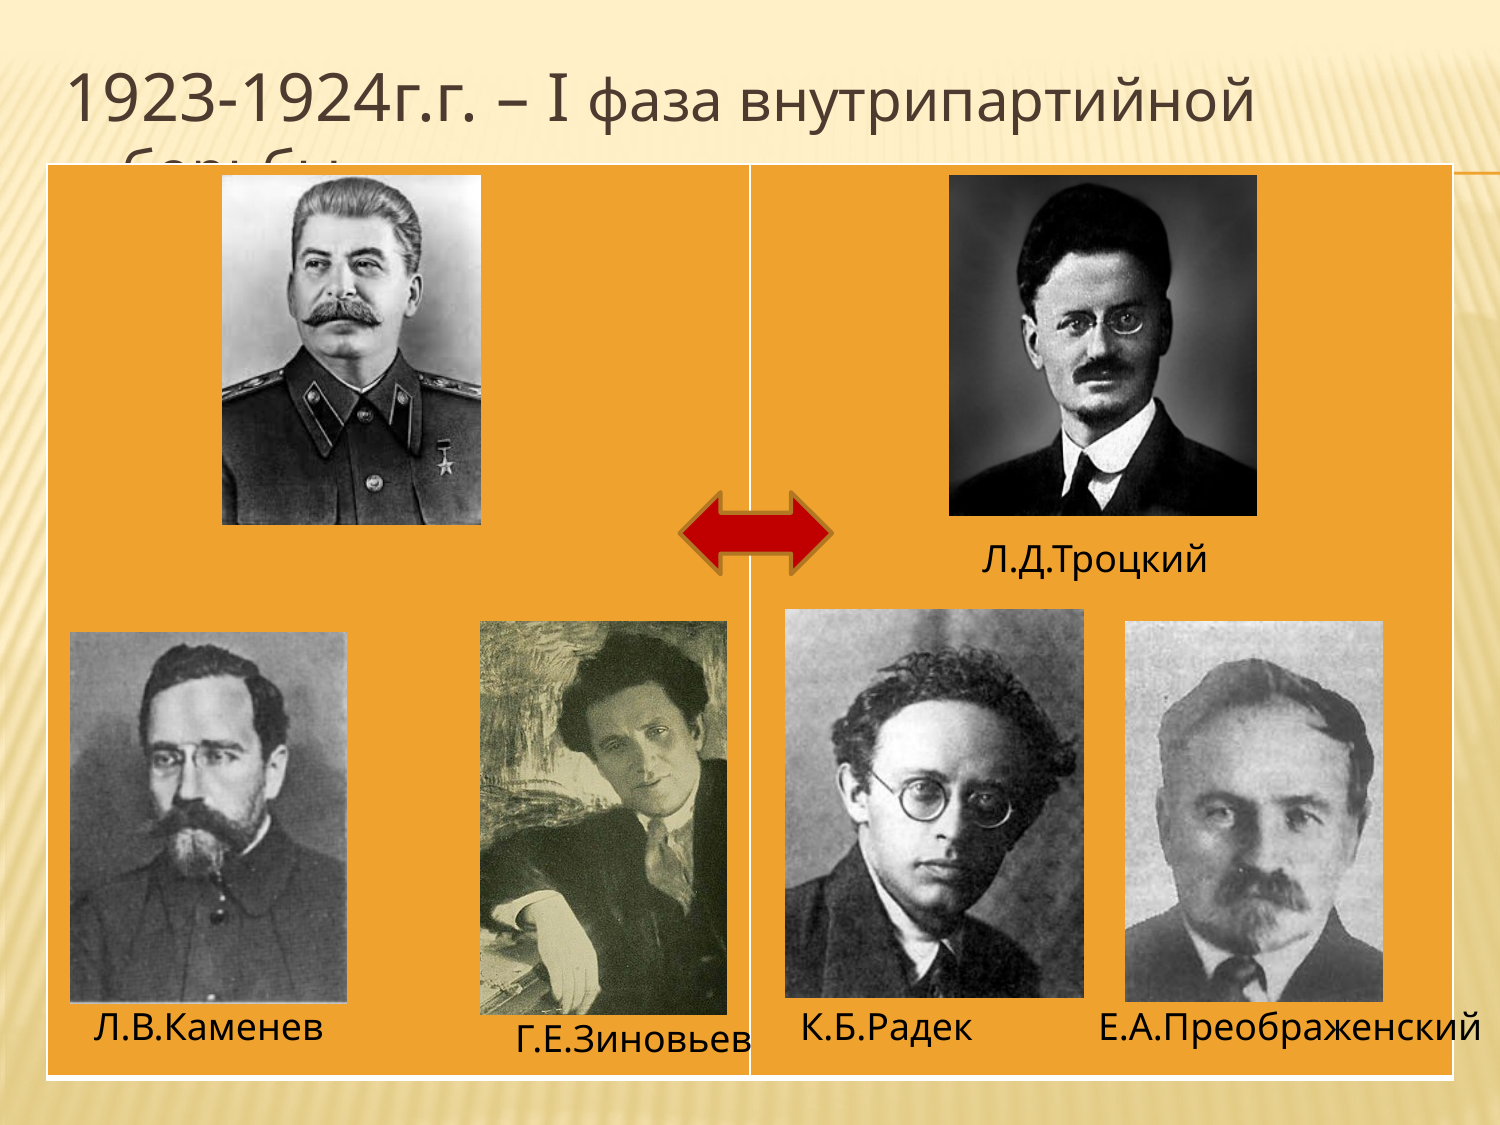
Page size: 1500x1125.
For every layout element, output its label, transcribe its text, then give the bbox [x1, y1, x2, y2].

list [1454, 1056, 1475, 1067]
table_header [751, 165, 1452, 1075]
text_box [677, 490, 835, 577]
picture [1124, 620, 1384, 1003]
table_header [48, 165, 749, 1075]
text_box Л.Д.Троцкий [967, 533, 1224, 588]
picture [480, 620, 727, 1016]
list 1923-1924г.г. – I фаза внутрипартийной борьбы [50, 46, 1475, 996]
text_box Г.Е.Зиновьев [500, 1007, 768, 1068]
text_box К.Б.Радек [785, 1015, 988, 1056]
picture [784, 609, 1085, 998]
picture [70, 632, 348, 1004]
text_box Л.В.Каменев [79, 1020, 339, 1056]
picture [222, 175, 481, 525]
text_box Е.А.Преображенский [1083, 996, 1498, 1056]
picture [948, 175, 1257, 516]
